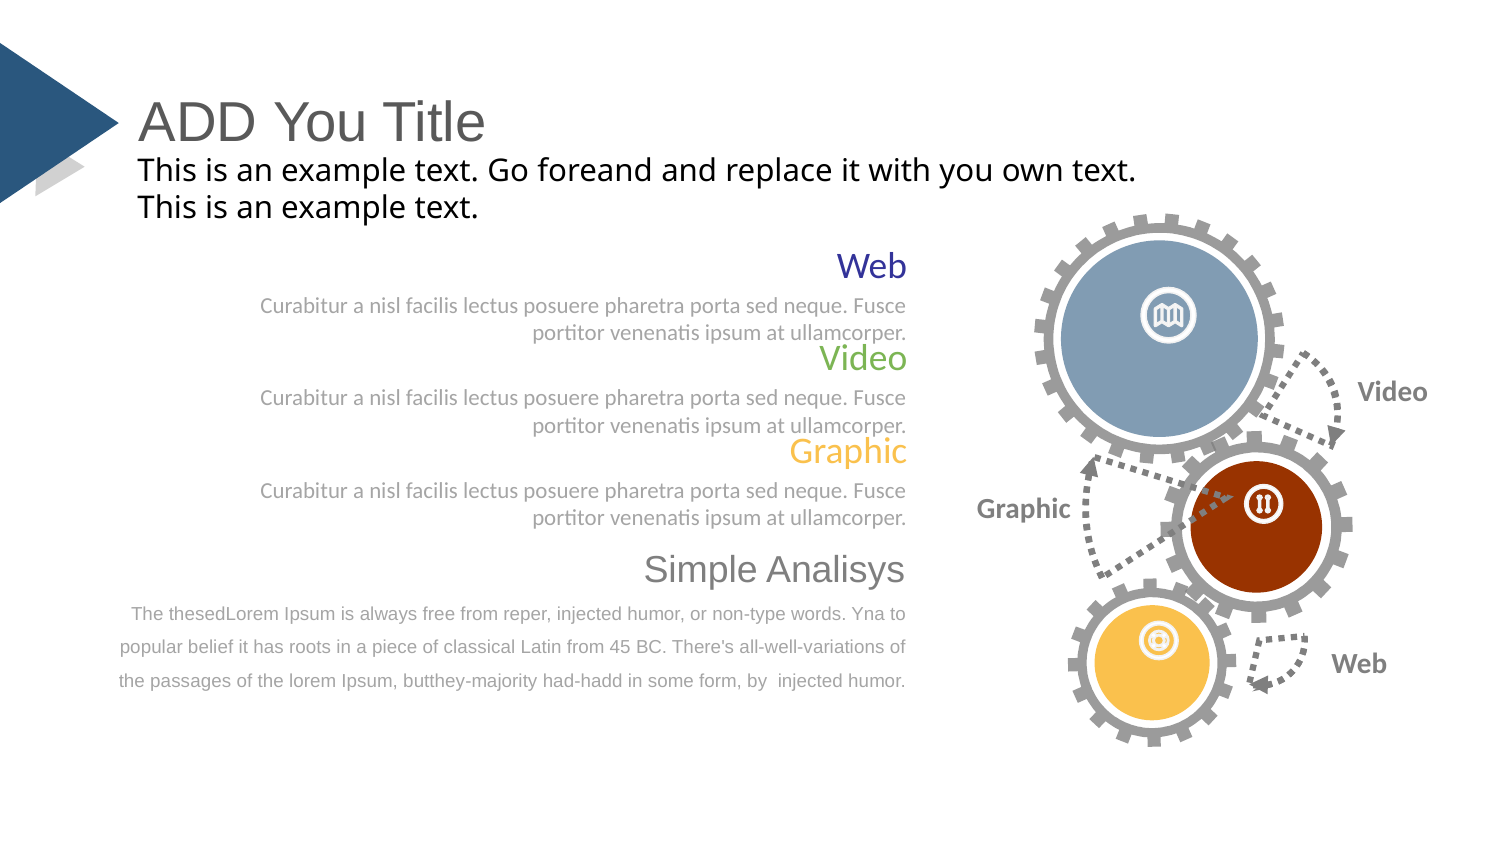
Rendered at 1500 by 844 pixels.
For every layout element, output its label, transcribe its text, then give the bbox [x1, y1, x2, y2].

text_box [1067, 578, 1237, 747]
text_box ADD You Title [127, 79, 579, 144]
text_box [1060, 240, 1258, 437]
text_box [1263, 352, 1341, 446]
text_box [1034, 219, 1285, 464]
text_box [1165, 430, 1353, 623]
text_box [35, 157, 85, 197]
text_box Video [1333, 365, 1453, 397]
text_box [1084, 456, 1227, 578]
text_box Web [1293, 637, 1426, 670]
text_box Graphic [954, 481, 1094, 514]
text_box [1249, 637, 1294, 692]
text_box Web Curabitur a nisl facilis lectus posuere pharetra porta sed neque. Fusce portitor venenatis ipsum at ullamcorper. [212, 233, 923, 298]
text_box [1139, 621, 1179, 660]
text_box [1190, 461, 1323, 593]
text_box Video Curabitur a nisl facilis lectus posuere pharetra porta sed neque. Fusce portitor venenatis ipsum at ullamcorper. [212, 325, 923, 389]
text_box Graphic Curabitur a nisl facilis lectus posuere pharetra porta sed neque. Fusce portitor venenatis ipsum at ullamcorper. [212, 418, 923, 482]
text_box [0, 42, 119, 204]
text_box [1244, 484, 1283, 524]
text_box [1094, 605, 1210, 721]
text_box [1140, 287, 1197, 344]
text_box This is an example text. Go foreand and replace it with you own text. This is an example text. [126, 144, 1184, 231]
text_box Simple Analisys The thesedLorem Ipsum is always free from reper, injected humor, or non-type words. Yna to popular belief it has roots in a piece of classical Latin from 45 BC. There's all-well-variations of the passages of the lorem Ipsum, butthey-majority had-hadd in some form, by injected humor. [83, 515, 929, 697]
